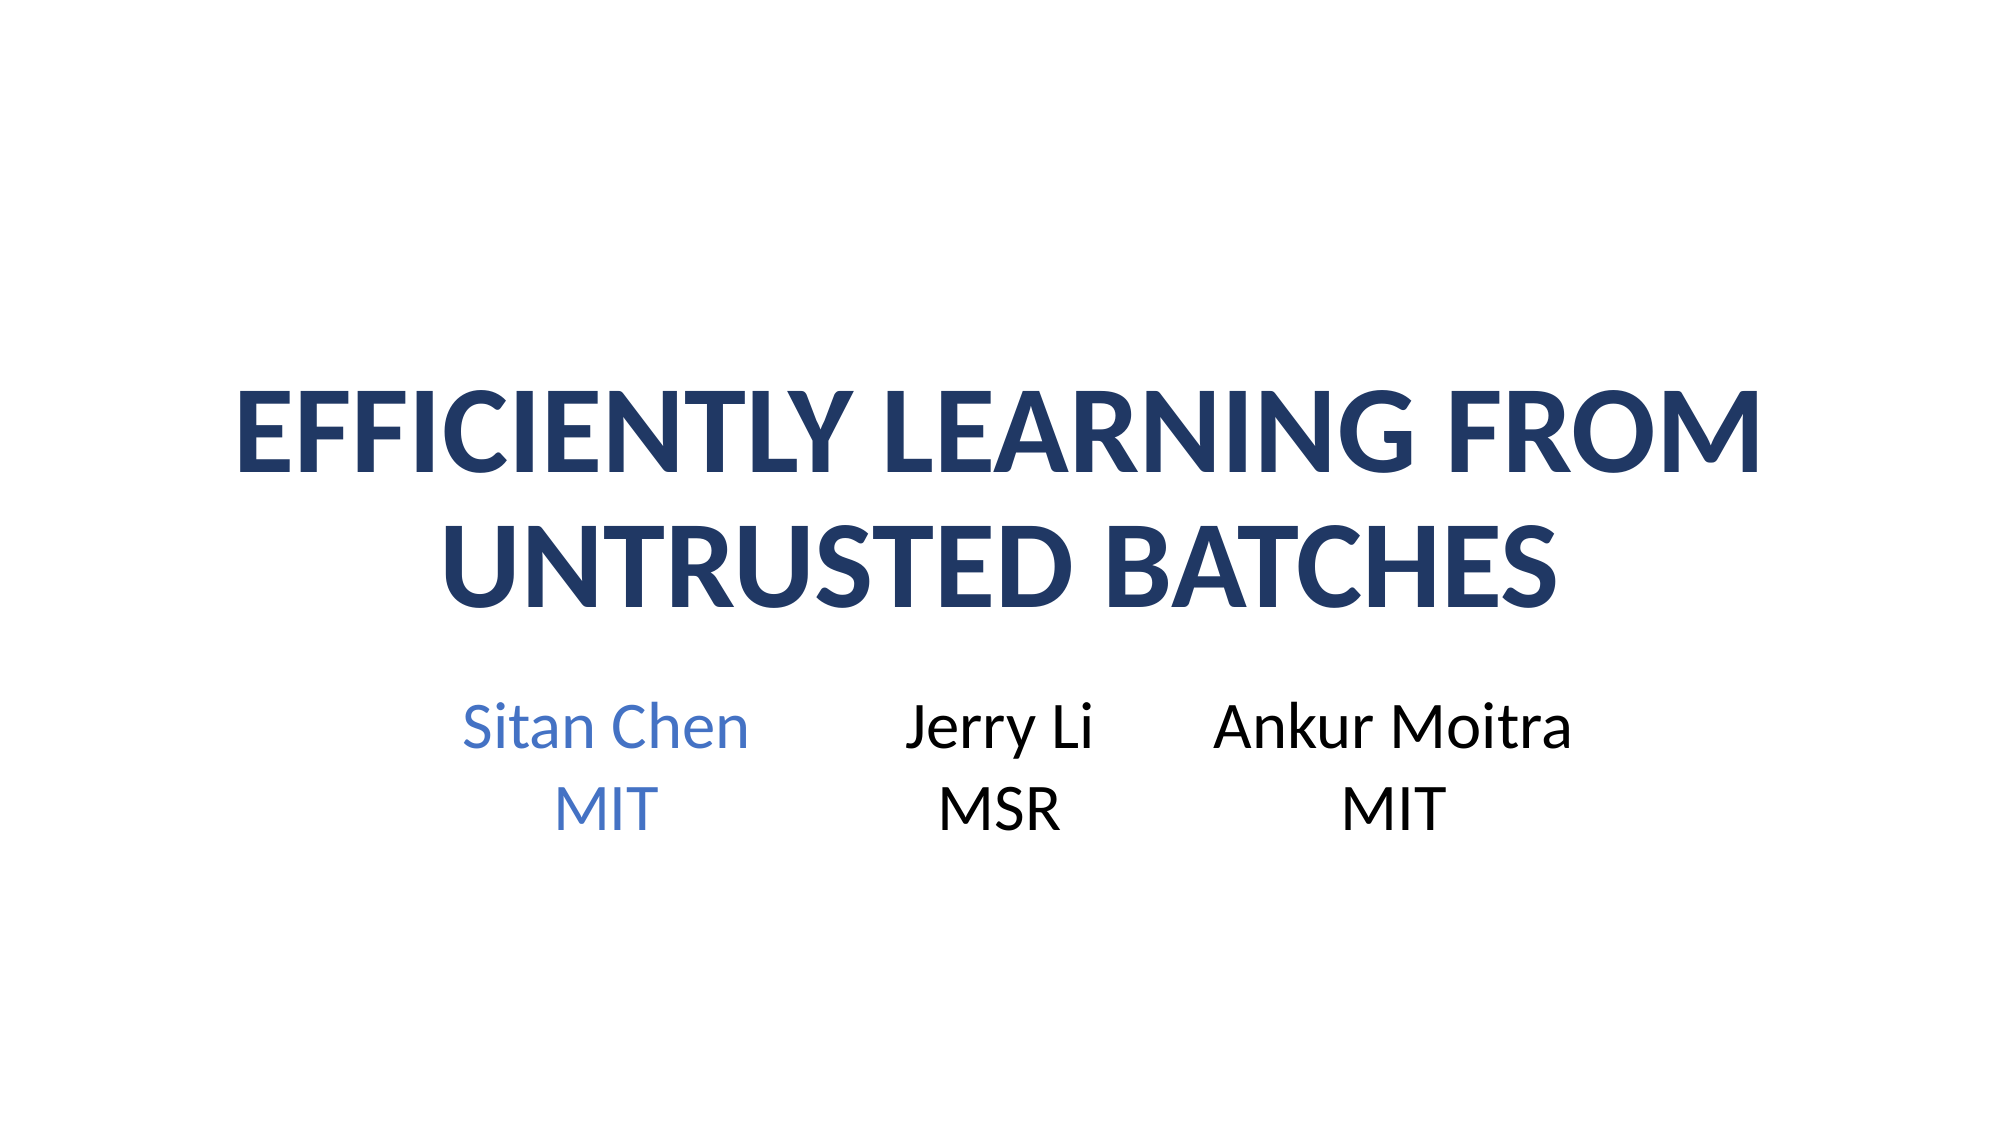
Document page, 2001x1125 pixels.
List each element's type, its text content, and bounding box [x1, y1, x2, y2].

table_cell MIT [1197, 773, 1590, 855]
table_cell MIT [410, 773, 803, 855]
table_header Ankur Moitra [1197, 691, 1590, 773]
table_cell MSR [803, 773, 1197, 855]
table_header Jerry Li [803, 691, 1197, 773]
title Efficiently Learning from Untrusted Batches [0, 326, 2000, 643]
table_header Sitan Chen [410, 691, 803, 773]
